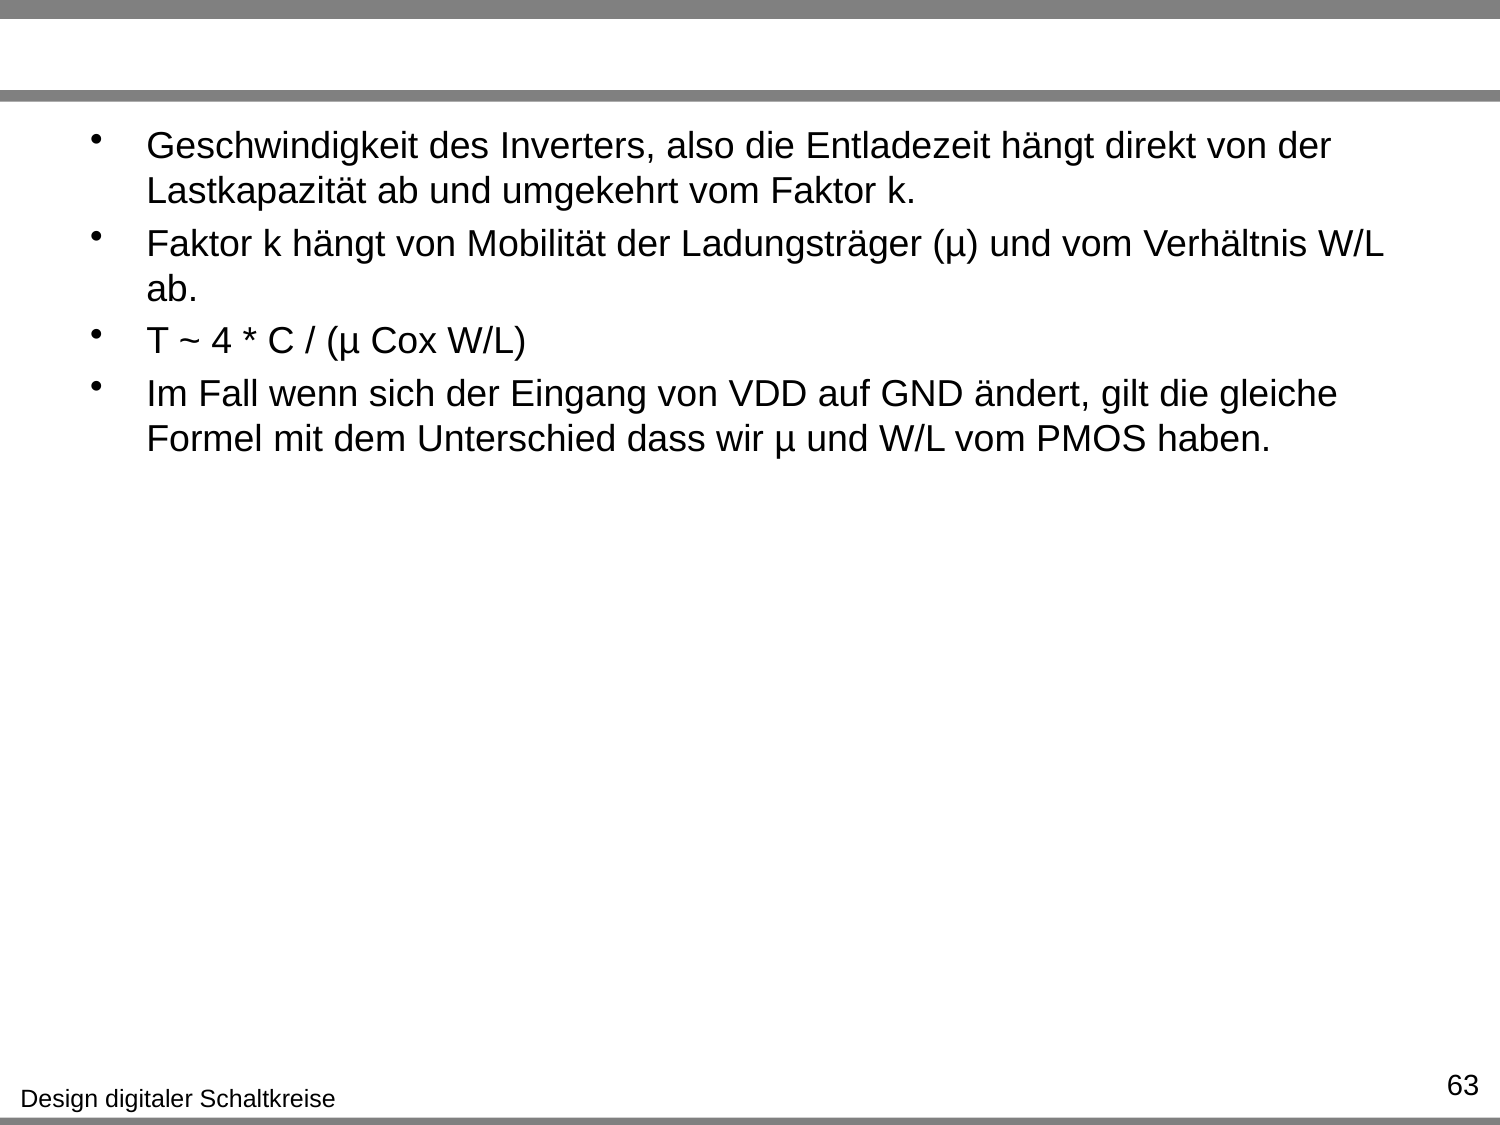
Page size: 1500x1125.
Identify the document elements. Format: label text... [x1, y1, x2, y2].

slide_number 63 [1364, 1058, 1495, 1094]
list Geschwindigkeit des Inverters, also die Entladezeit hängt direkt von der Lastkapazität ab und umgekehrt vom Faktor k. Faktor k hängt von Mobilität der Ladungsträger (µ) und vom Verhältnis W/L ab. T ~ 4 * C / (µ Cox W/L) Im Fall wenn sich der Eingang von VDD auf GND ändert, gilt die gleiche Formel mit dem Unterschied dass wir µ und W/L vom PMOS haben. [75, 113, 1425, 550]
